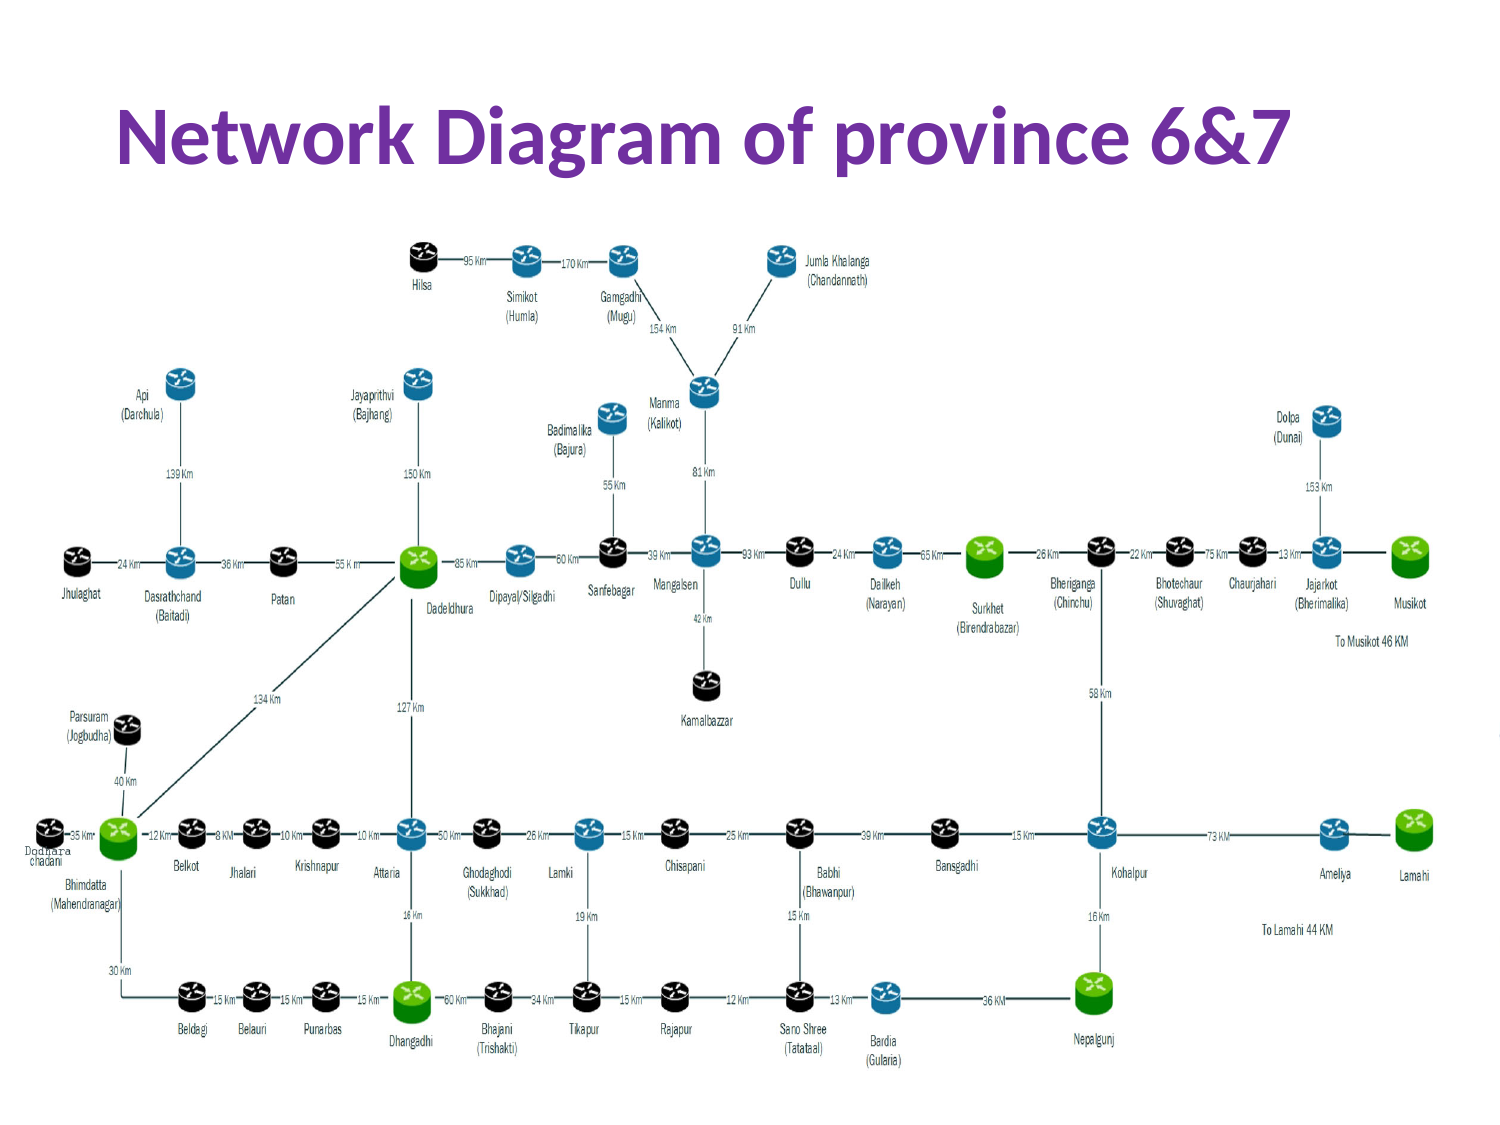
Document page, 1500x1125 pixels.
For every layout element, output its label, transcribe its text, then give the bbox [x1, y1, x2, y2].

picture [0, 205, 1500, 1116]
title Network Diagram of province 6&7 [96, 56, 1313, 203]
